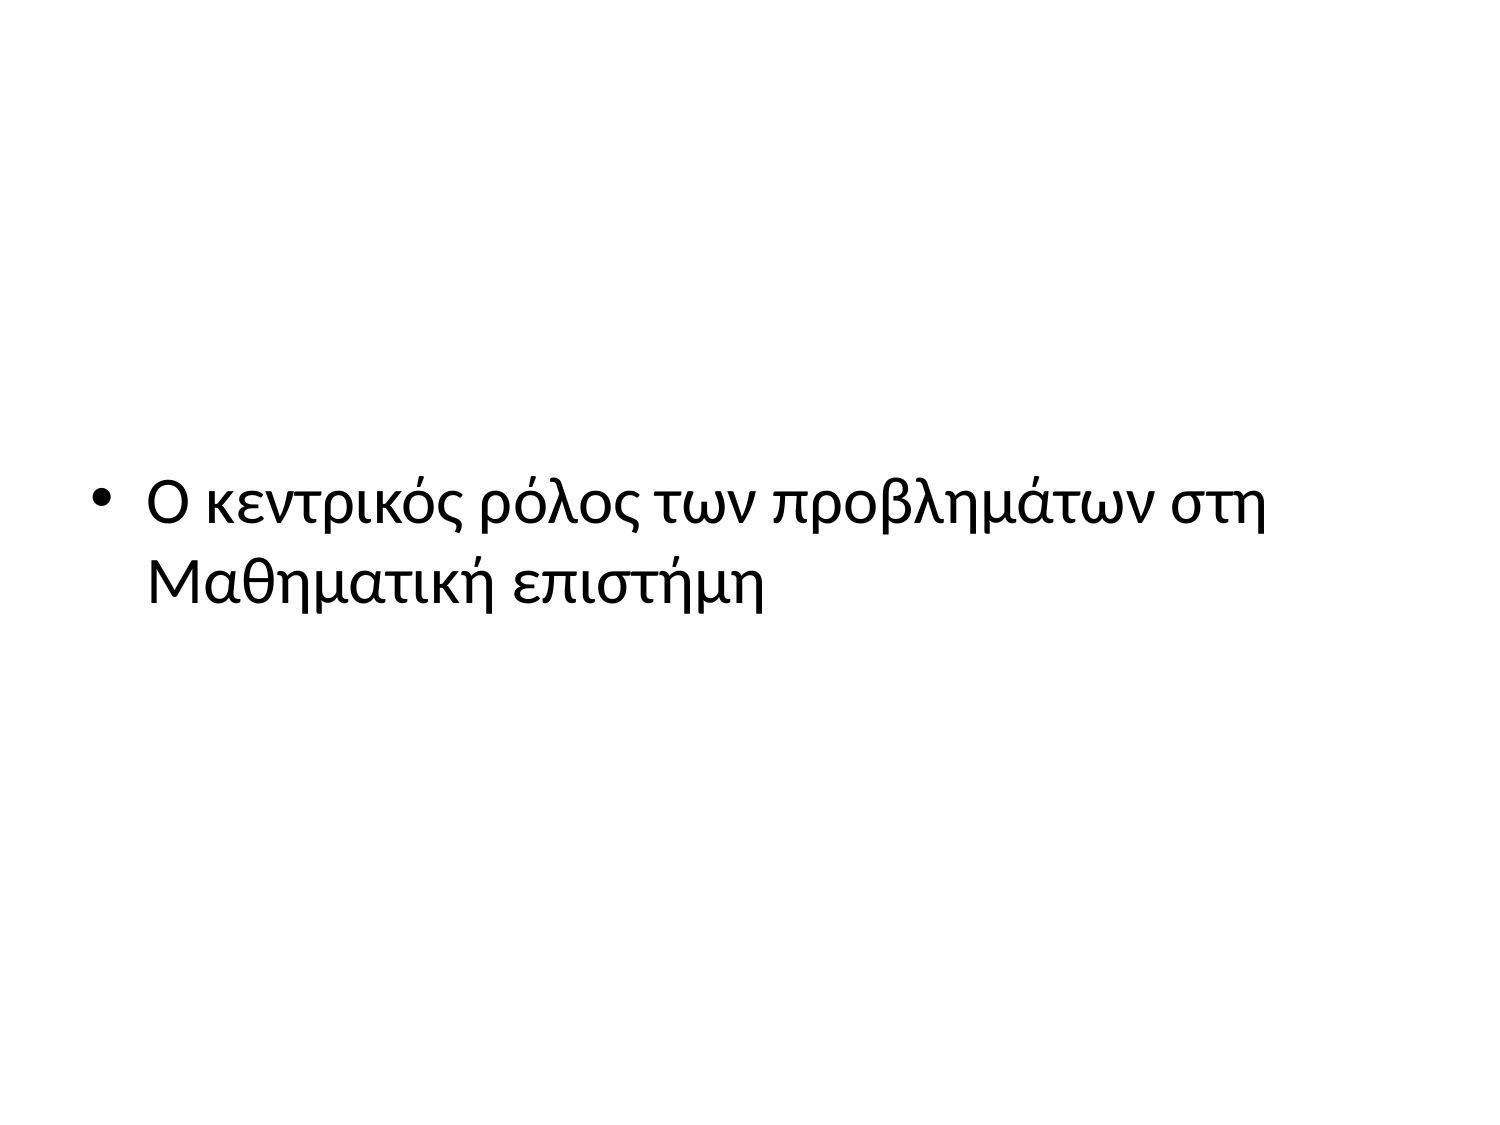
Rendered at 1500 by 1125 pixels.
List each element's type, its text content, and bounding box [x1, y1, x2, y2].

list Ο κεντρικός ρόλος των προβλημάτων στη Μαθηματική επιστήμη [75, 262, 1425, 1005]
